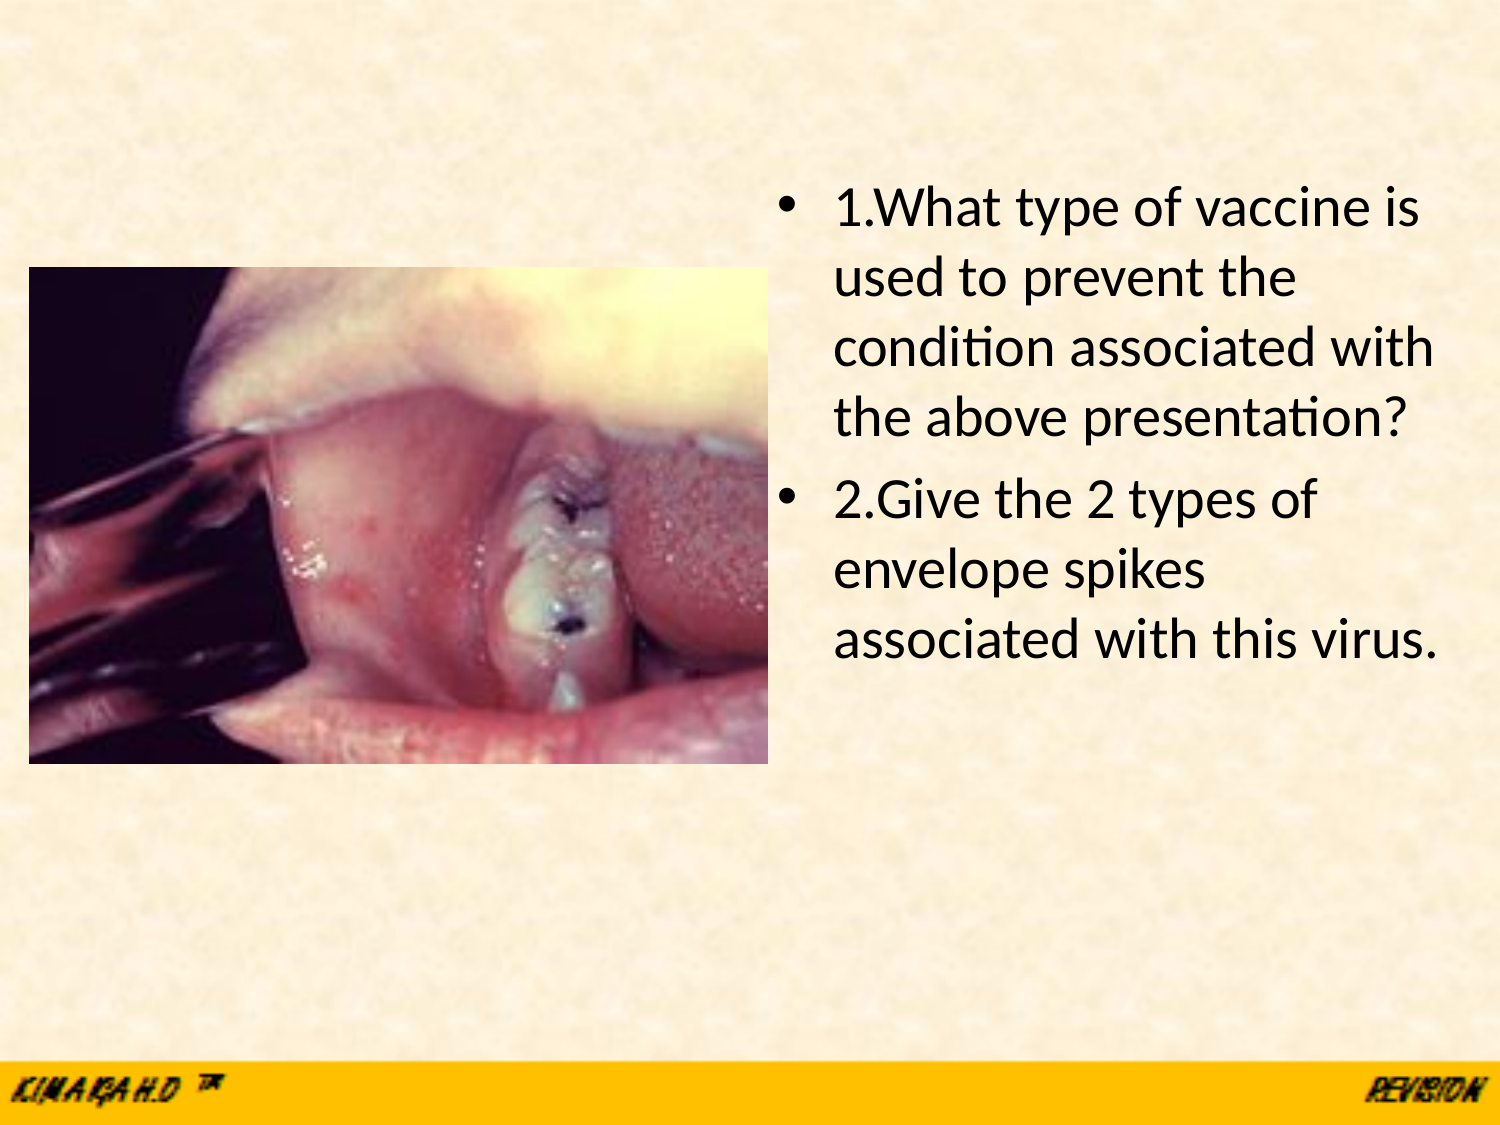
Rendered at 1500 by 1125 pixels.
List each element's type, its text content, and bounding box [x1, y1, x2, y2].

picture [0, 0, 1500, 1125]
list 1.What type of vaccine is used to prevent the condition associated with the above presentation? 2.Give the 2 types of envelope spikes associated with this virus. [761, 160, 1471, 905]
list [29, 266, 768, 764]
